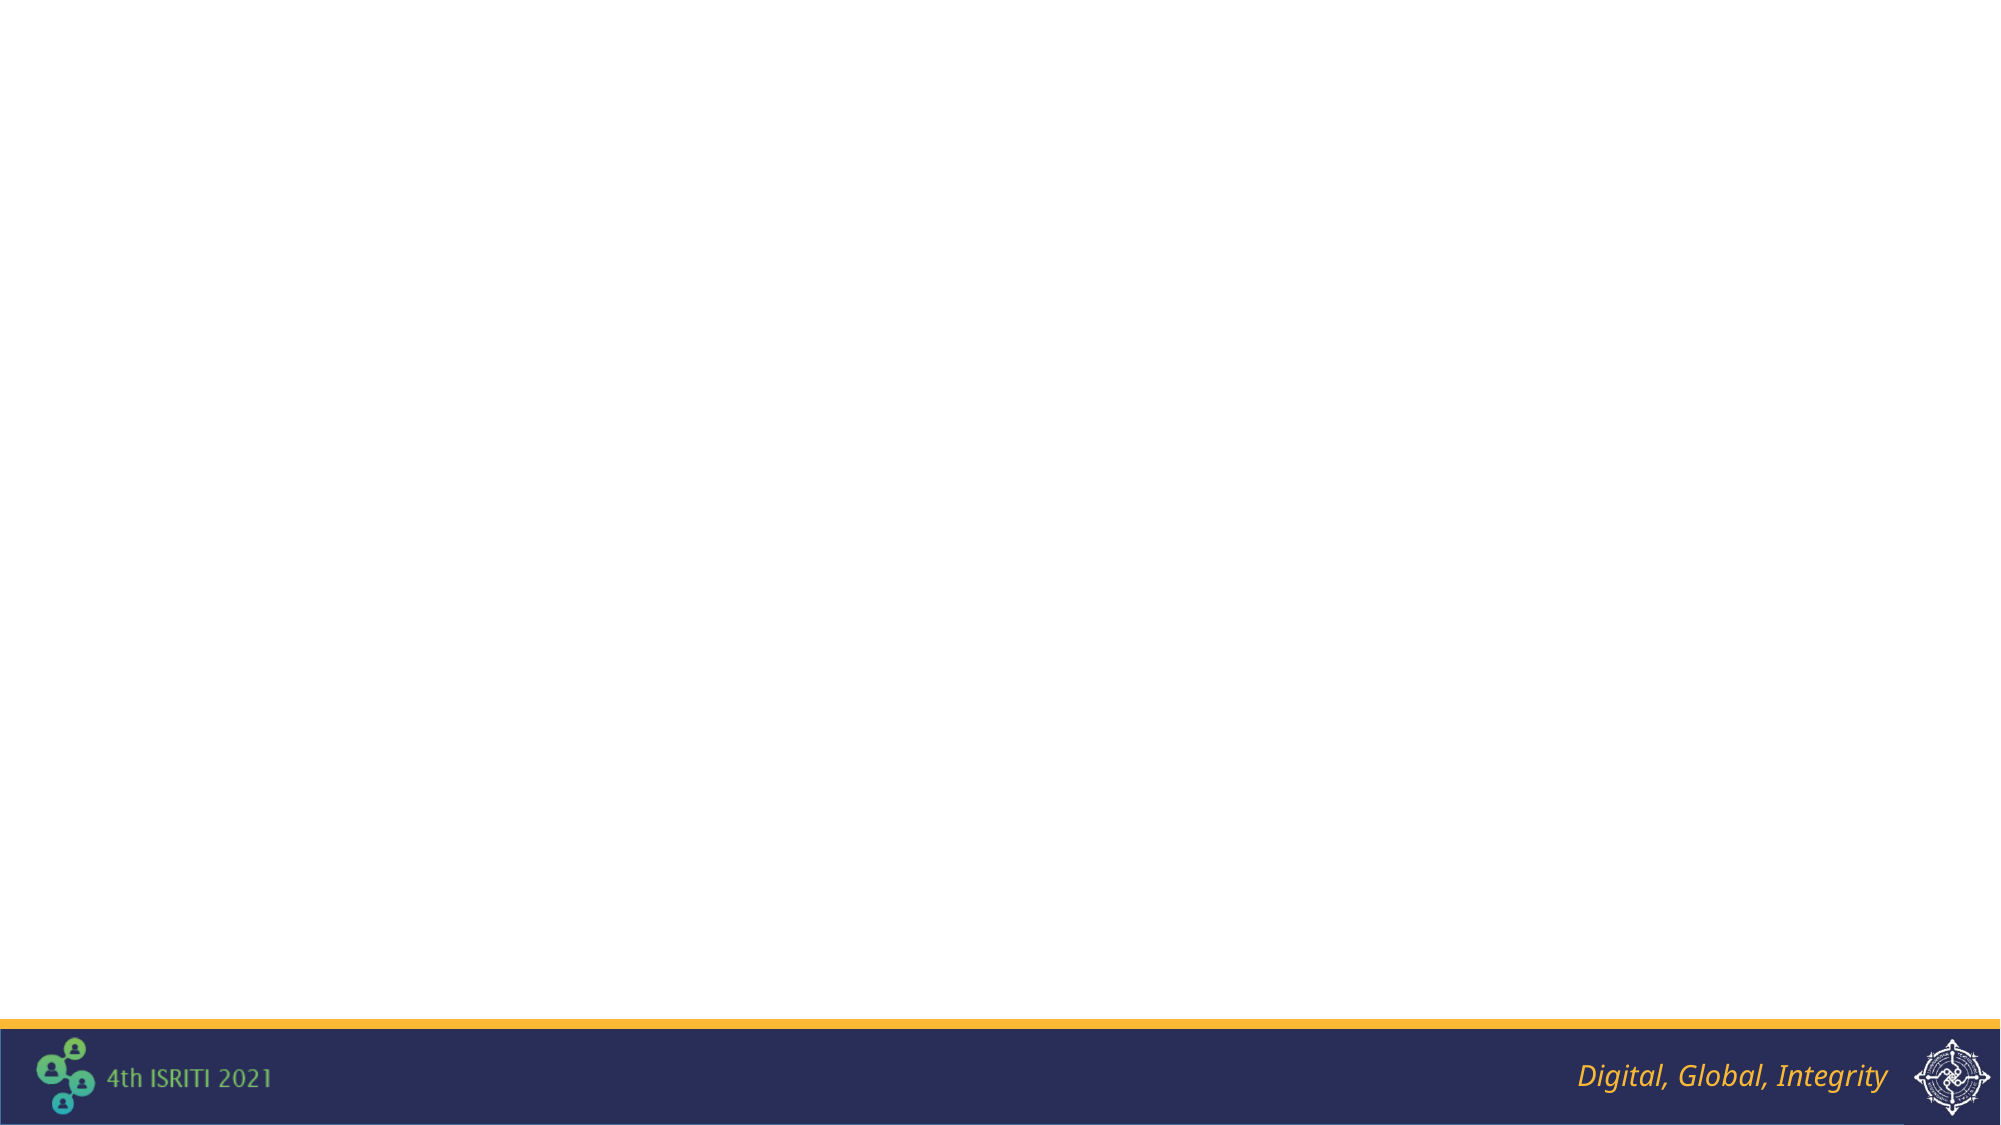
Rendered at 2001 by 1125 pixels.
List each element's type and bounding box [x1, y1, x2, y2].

picture [24, 1029, 277, 1125]
picture [1904, 1029, 2000, 1125]
